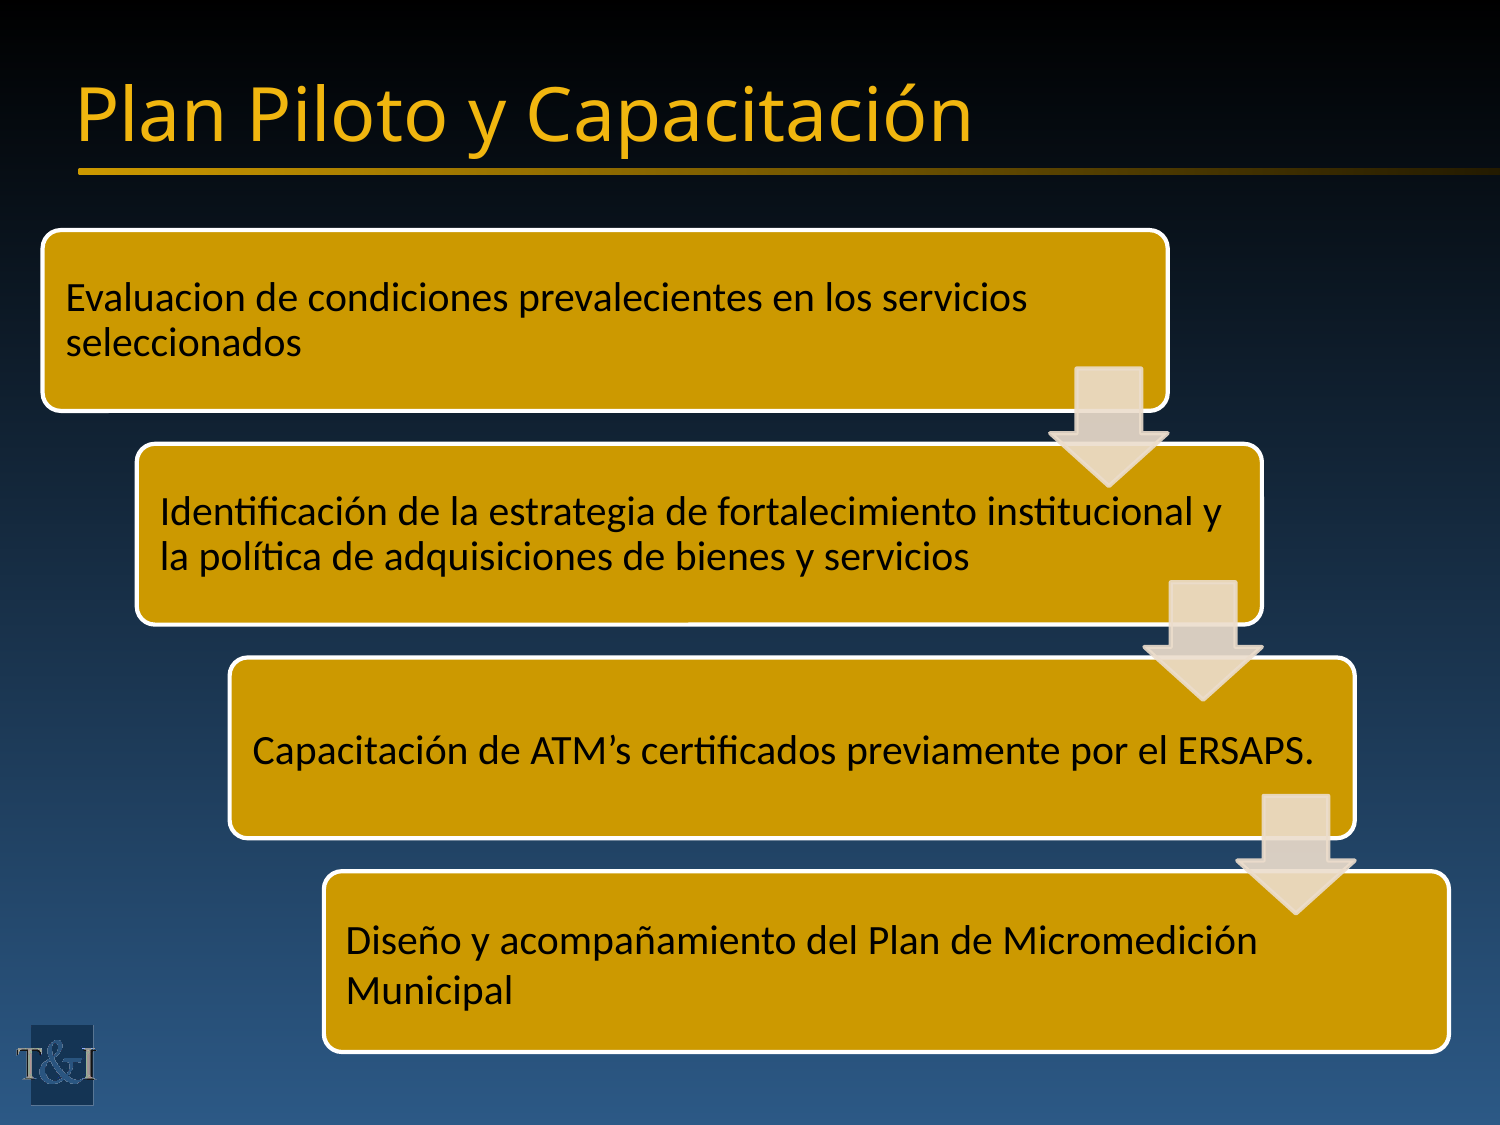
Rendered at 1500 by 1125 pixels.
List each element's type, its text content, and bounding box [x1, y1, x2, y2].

picture [15, 1024, 97, 1107]
title Plan Piloto y Capacitación [59, 24, 1485, 213]
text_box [42, 229, 1450, 1053]
